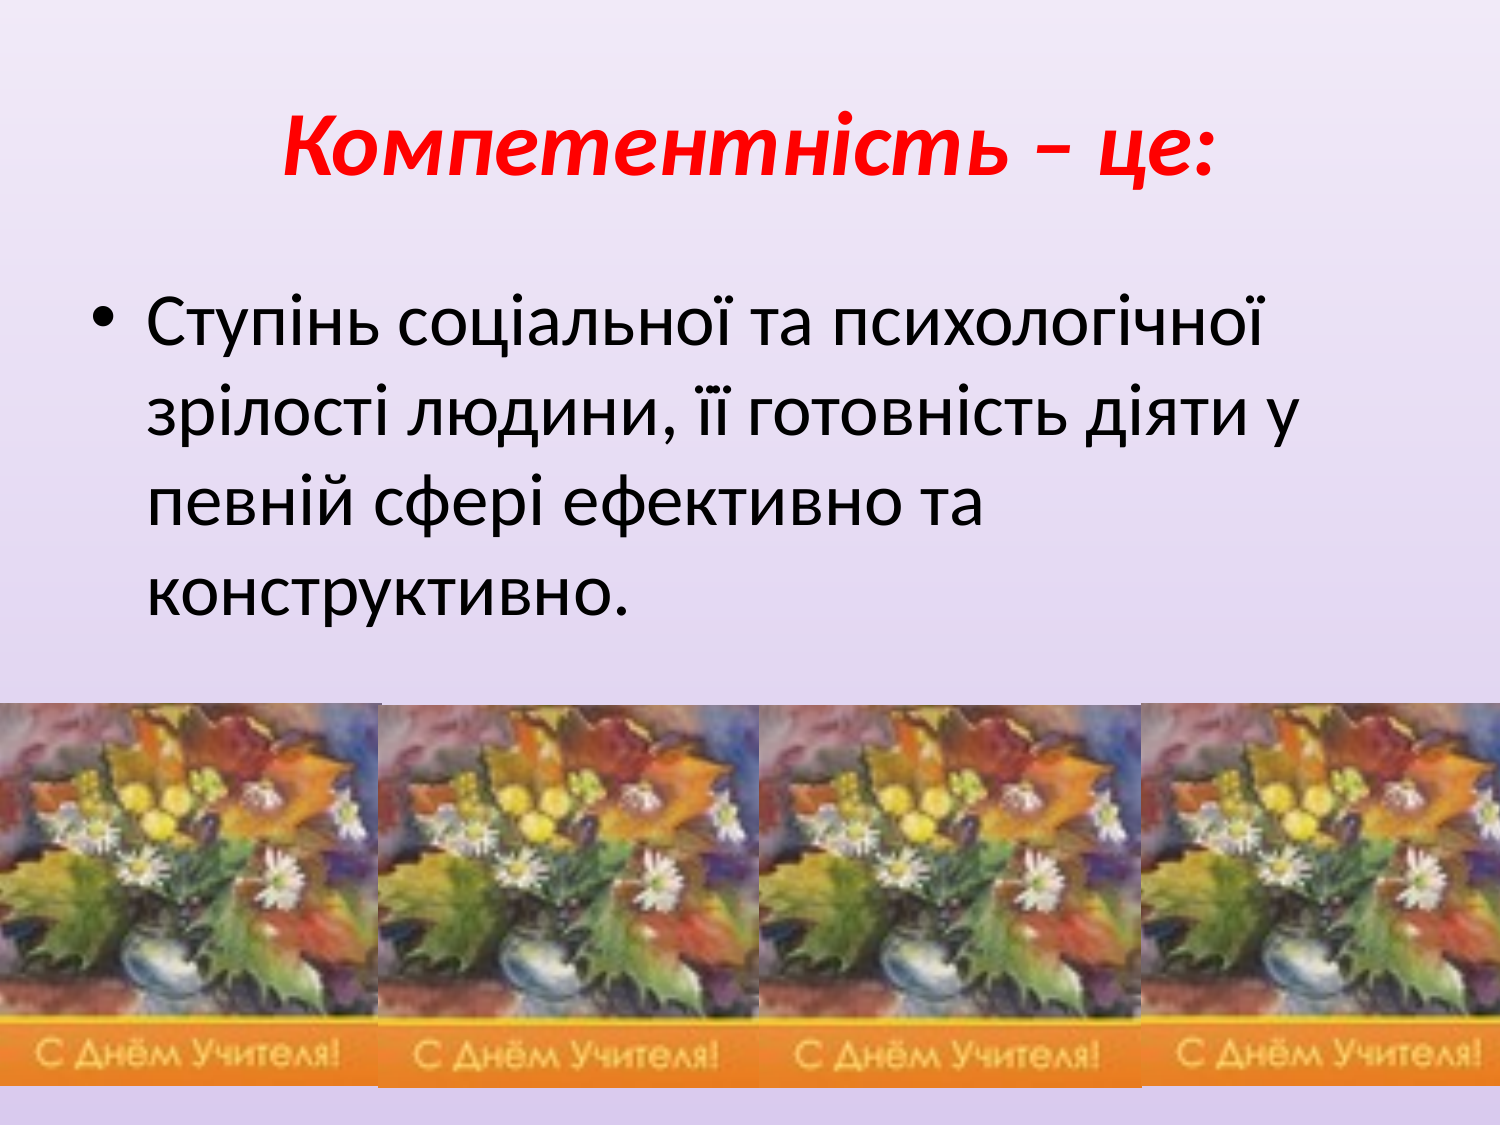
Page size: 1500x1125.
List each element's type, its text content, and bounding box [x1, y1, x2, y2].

list Ступінь соціальної та психологічної зрілості людини, її готовність діяти у певній сфері ефективно та конструктивно. [75, 262, 1425, 704]
picture [0, 702, 1500, 1089]
title Компетентність – це: [75, 45, 1425, 233]
